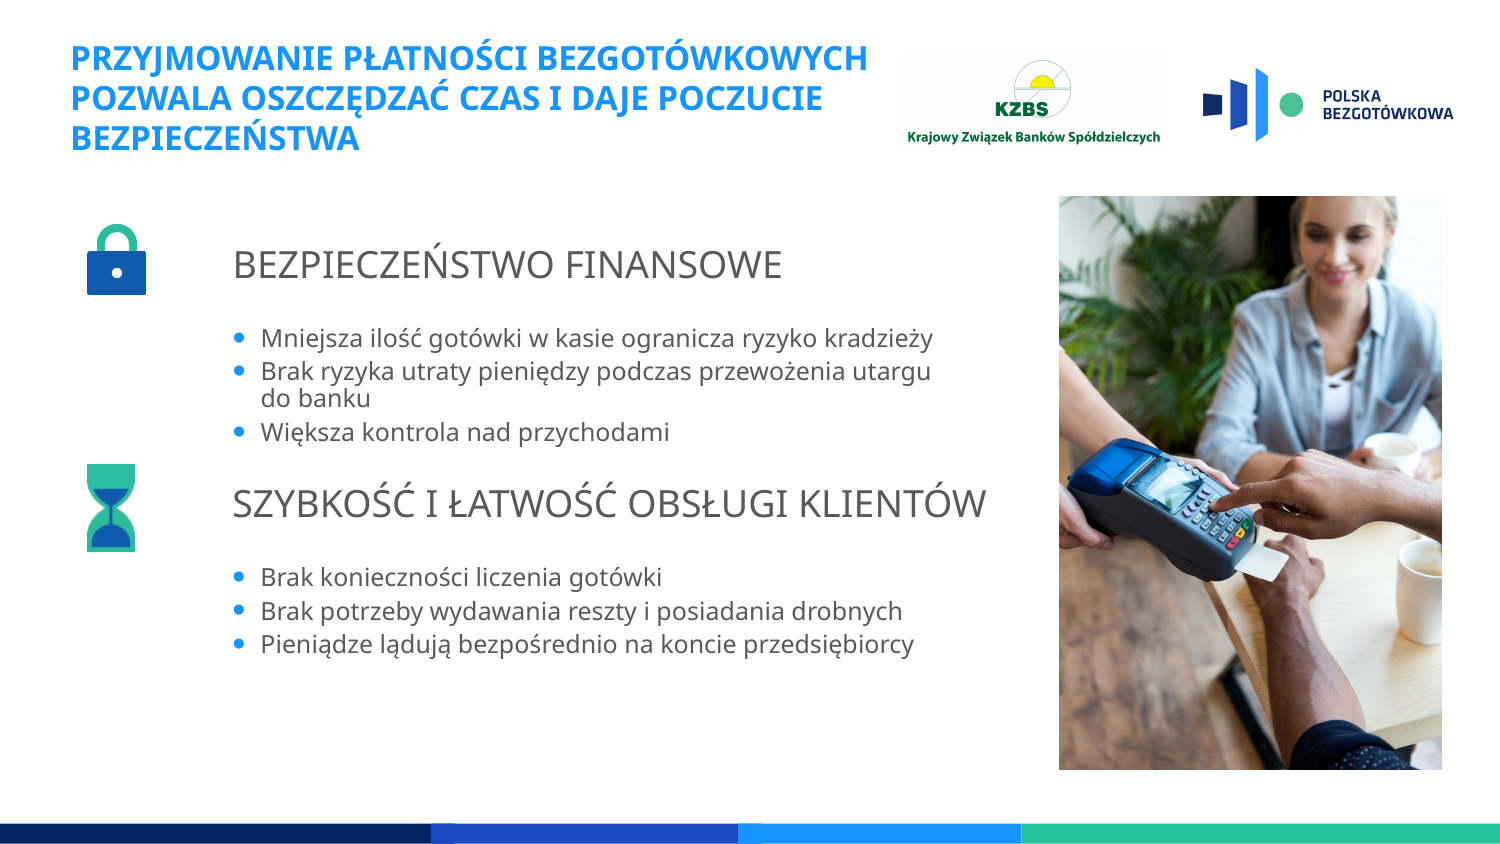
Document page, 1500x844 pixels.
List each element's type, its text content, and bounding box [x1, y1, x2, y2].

picture [1169, 41, 1487, 168]
picture [87, 224, 146, 295]
text_box BEZPIECZEŃSTWO FINANSOWE Mniejsza ilość gotówki w kasie ogranicza ryzyko kradzieży Brak ryzyka utraty pieniędzy podczas przewożenia utargu do banku Większa kontrola nad przychodami [217, 251, 976, 454]
text_box PRZYJMOWANIE PŁATNOŚCI BEZGOTÓWKOWYCH POZWALA OSZCZĘDZAĆ CZAS I DAJE POCZUCIE BEZPIECZEŃSTWA [55, 43, 1077, 151]
text_box [0, 821, 429, 844]
picture [1058, 196, 1442, 770]
text_box SZYBKOŚĆ I ŁATWOŚĆ OBSŁUGI KLIENTÓW Brak konieczności liczenia gotówki Brak potrzeby wydawania reszty i posiadania drobnych Pieniądze lądują bezpośrednio na koncie przedsiębiorcy [217, 490, 1032, 666]
picture [901, 54, 1166, 151]
text_box [736, 821, 1020, 844]
text_box [429, 821, 736, 844]
picture [87, 464, 135, 552]
text_box [1020, 821, 1500, 844]
